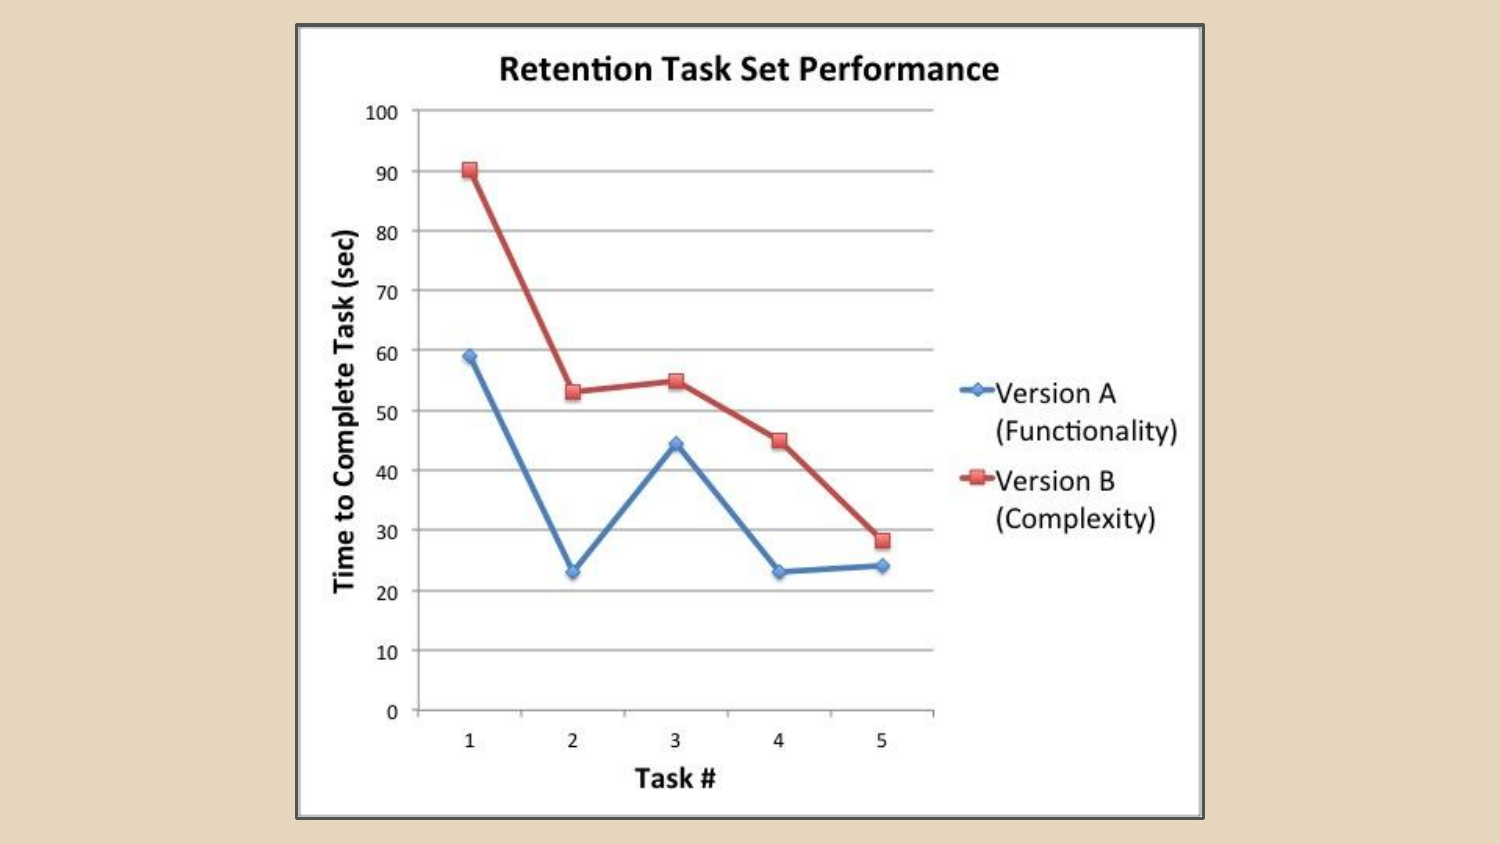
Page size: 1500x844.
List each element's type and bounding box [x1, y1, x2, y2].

picture [298, 26, 1202, 818]
